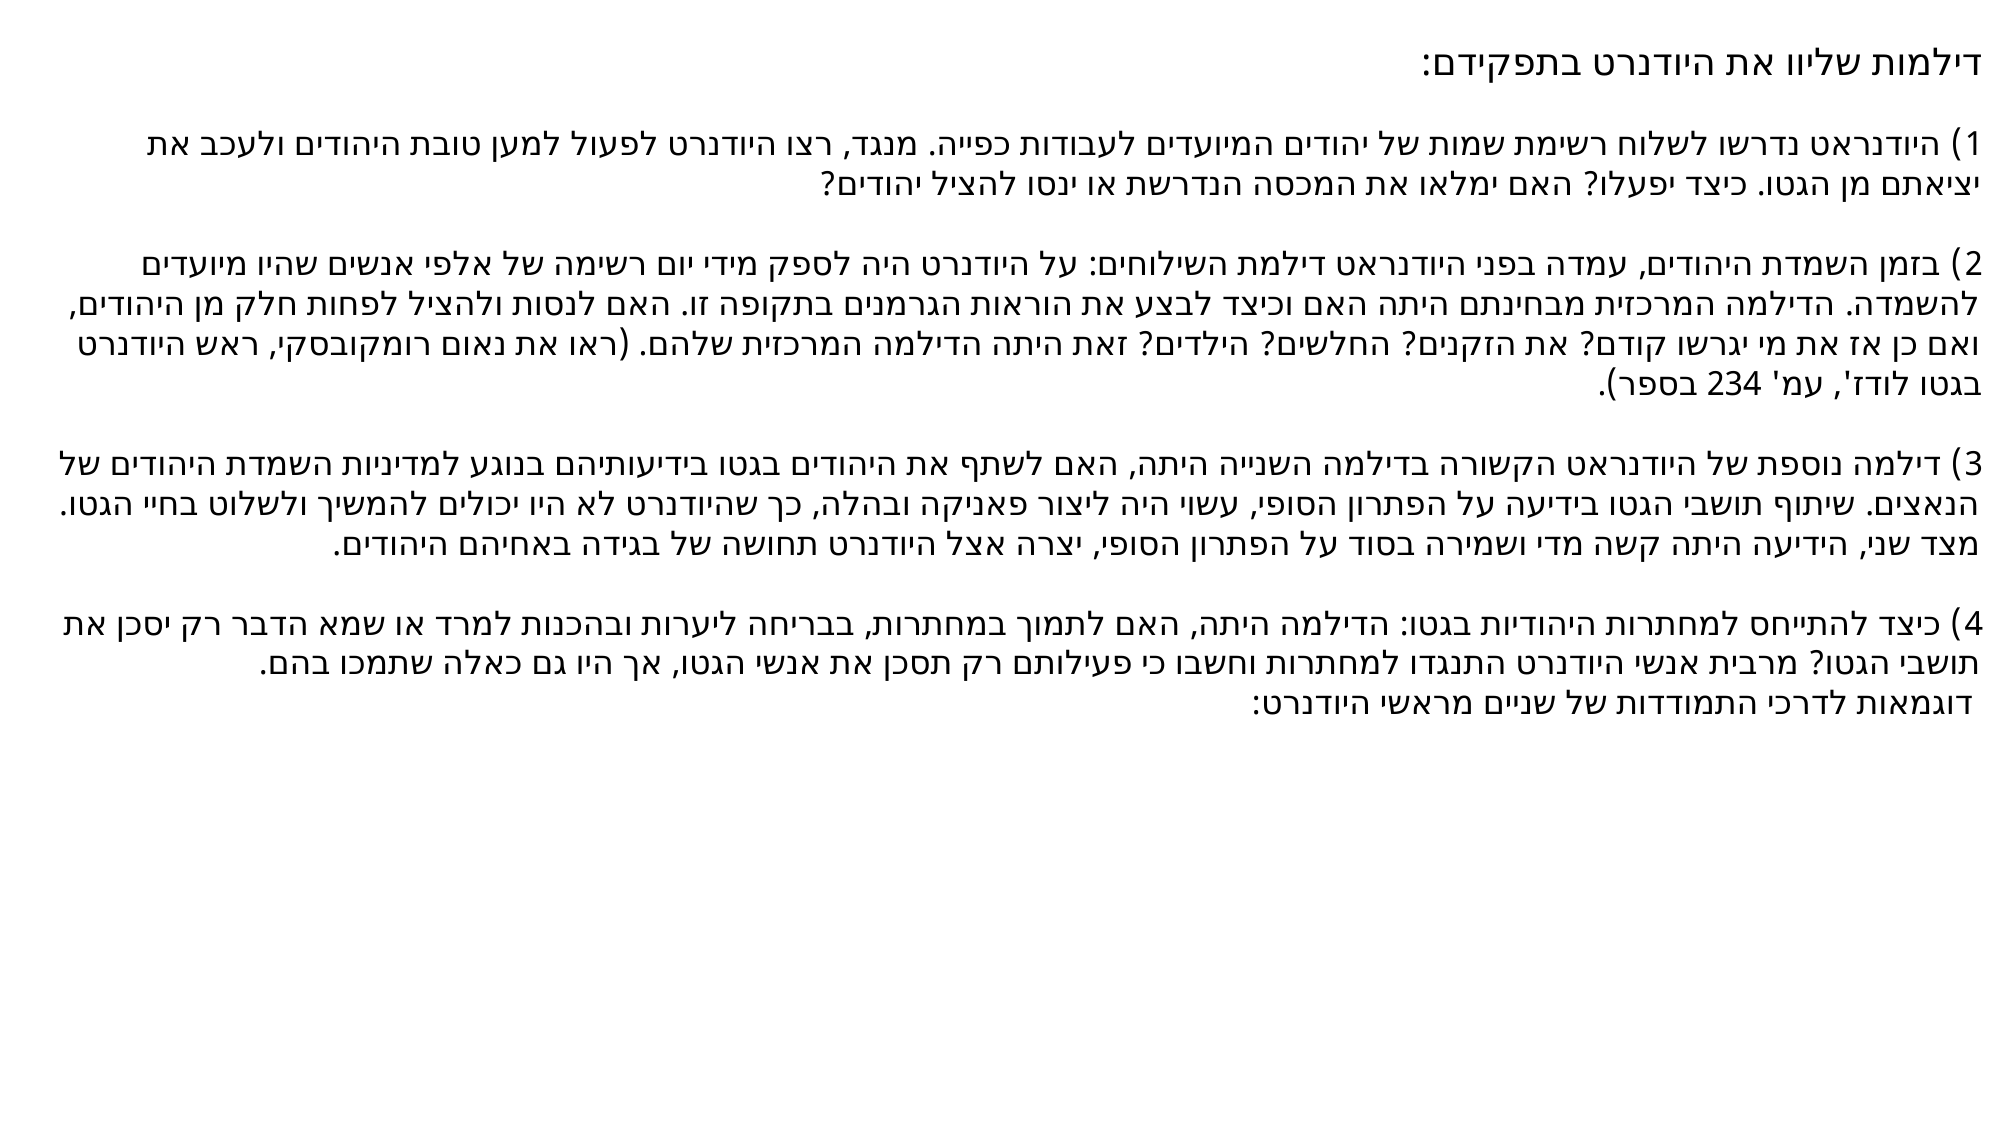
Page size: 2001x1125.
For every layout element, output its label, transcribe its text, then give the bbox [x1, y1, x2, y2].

text_box דילמות שליוו את היודנרט בתפקידם: 1) היודנראט נדרשו לשלוח רשימת שמות של יהודים המיועדים לעבודות כפייה. מנגד, רצו היודנרט לפעול למען טובת היהודים ולעכב את יציאתם מן הגטו. כיצד יפעלו? האם ימלאו את המכסה הנדרשת או ינסו להציל יהודים? 2) בזמן השמדת היהודים, עמדה בפני היודנראט דילמת השילוחים: על היודנרט היה לספק מידי יום רשימה של אלפי אנשים שהיו מיועדים להשמדה. הדילמה המרכזית מבחינתם היתה האם וכיצד לבצע את הוראות הגרמנים בתקופה זו. האם לנסות ולהציל לפחות חלק מן היהודים, ואם כן אז את מי יגרשו קודם? את הזקנים? החלשים? הילדים? זאת היתה הדילמה המרכזית שלהם. (ראו את נאום רומקובסקי, ראש היודנרט בגטו לודז', עמ' 234 בספר). 3) דילמה נוספת של היודנראט הקשורה בדילמה השנייה היתה, האם לשתף את היהודים בגטו בידיעותיהם בנוגע למדיניות השמדת היהודים של הנאצים. שיתוף תושבי הגטו בידיעה על הפתרון הסופי, עשוי היה ליצור פאניקה ובהלה, כך שהיודנרט לא היו יכולים להמשיך ולשלוט בחיי הגטו. מצד שני, הידיעה היתה קשה מדי ושמירה בסוד על הפתרון הסופי, יצרה אצל היודנרט תחושה של בגידה באחיהם היהודים. 4) כיצד להתייחס למחתרות היהודיות בגטו: הדילמה היתה, האם לתמוך במחתרות, בבריחה ליערות ובהכנות למרד או שמא הדבר רק יסכן את תושבי הגטו? מרבית אנשי היודנרט התנגדו למחתרות וחשבו כי פעילותם רק תסכן את אנשי הגטו, אך היו גם כאלה שתמכו בהם. דוגמאות לדרכי התמודדות של שניים מראשי היודנרט: [27, 30, 1998, 729]
